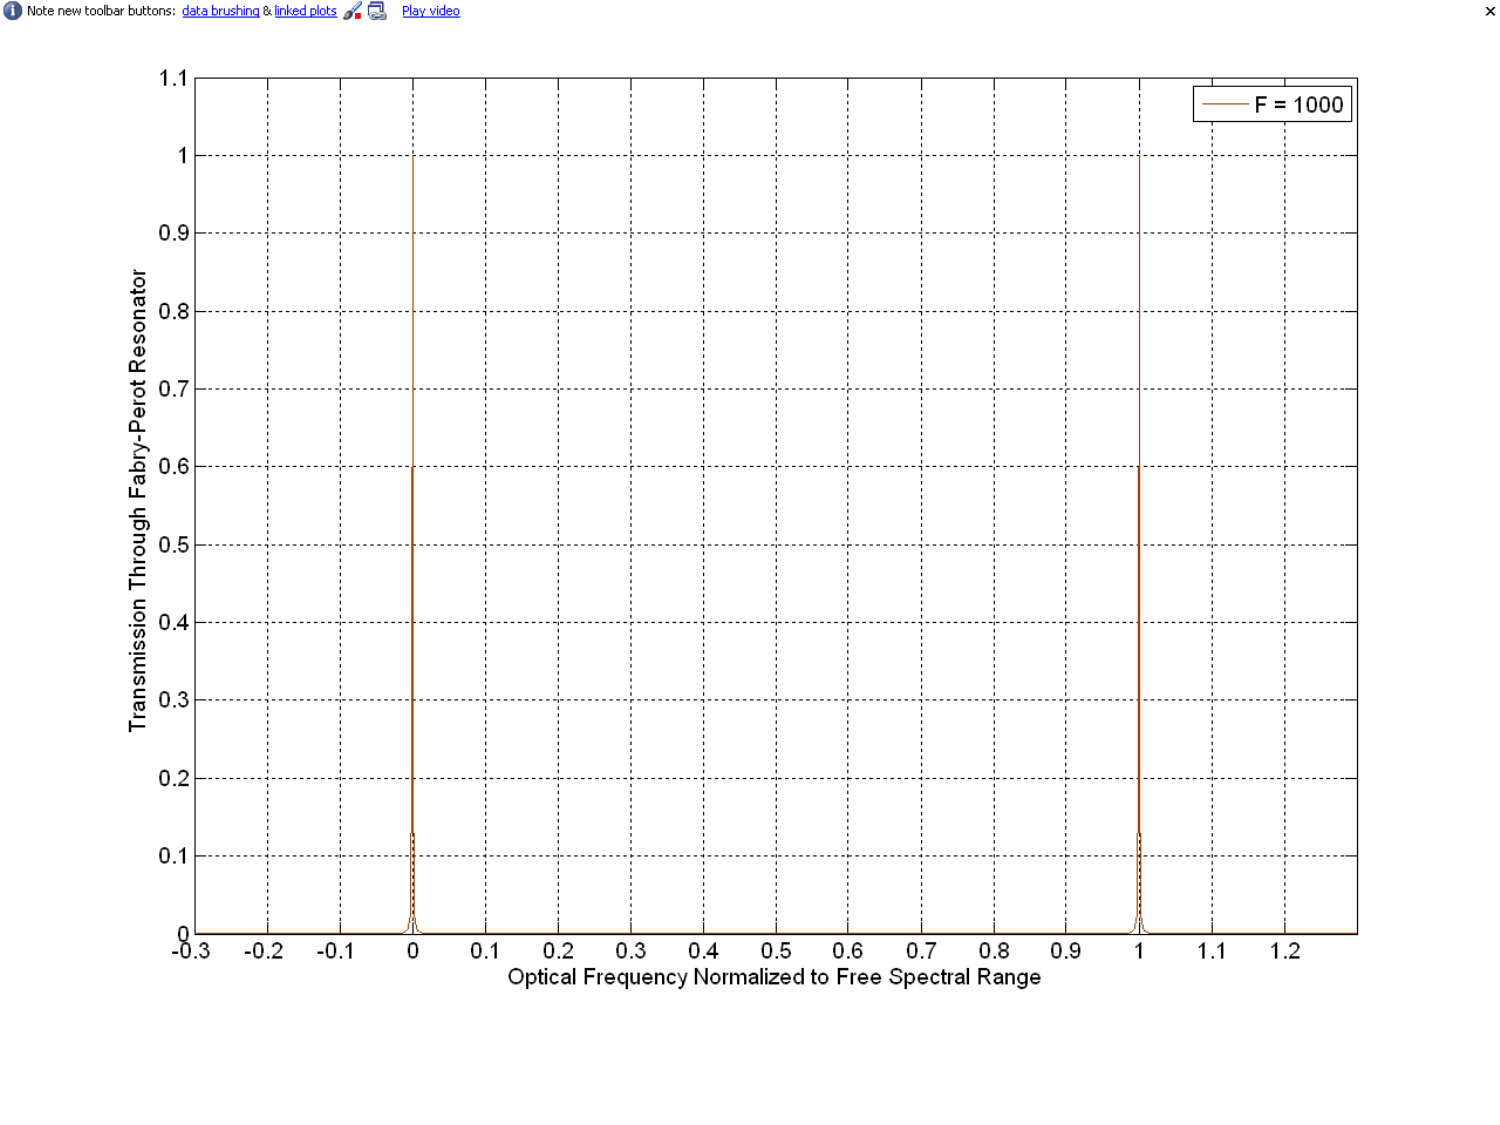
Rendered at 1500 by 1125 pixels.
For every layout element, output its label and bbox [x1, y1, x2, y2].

list [0, 0, 1500, 1049]
